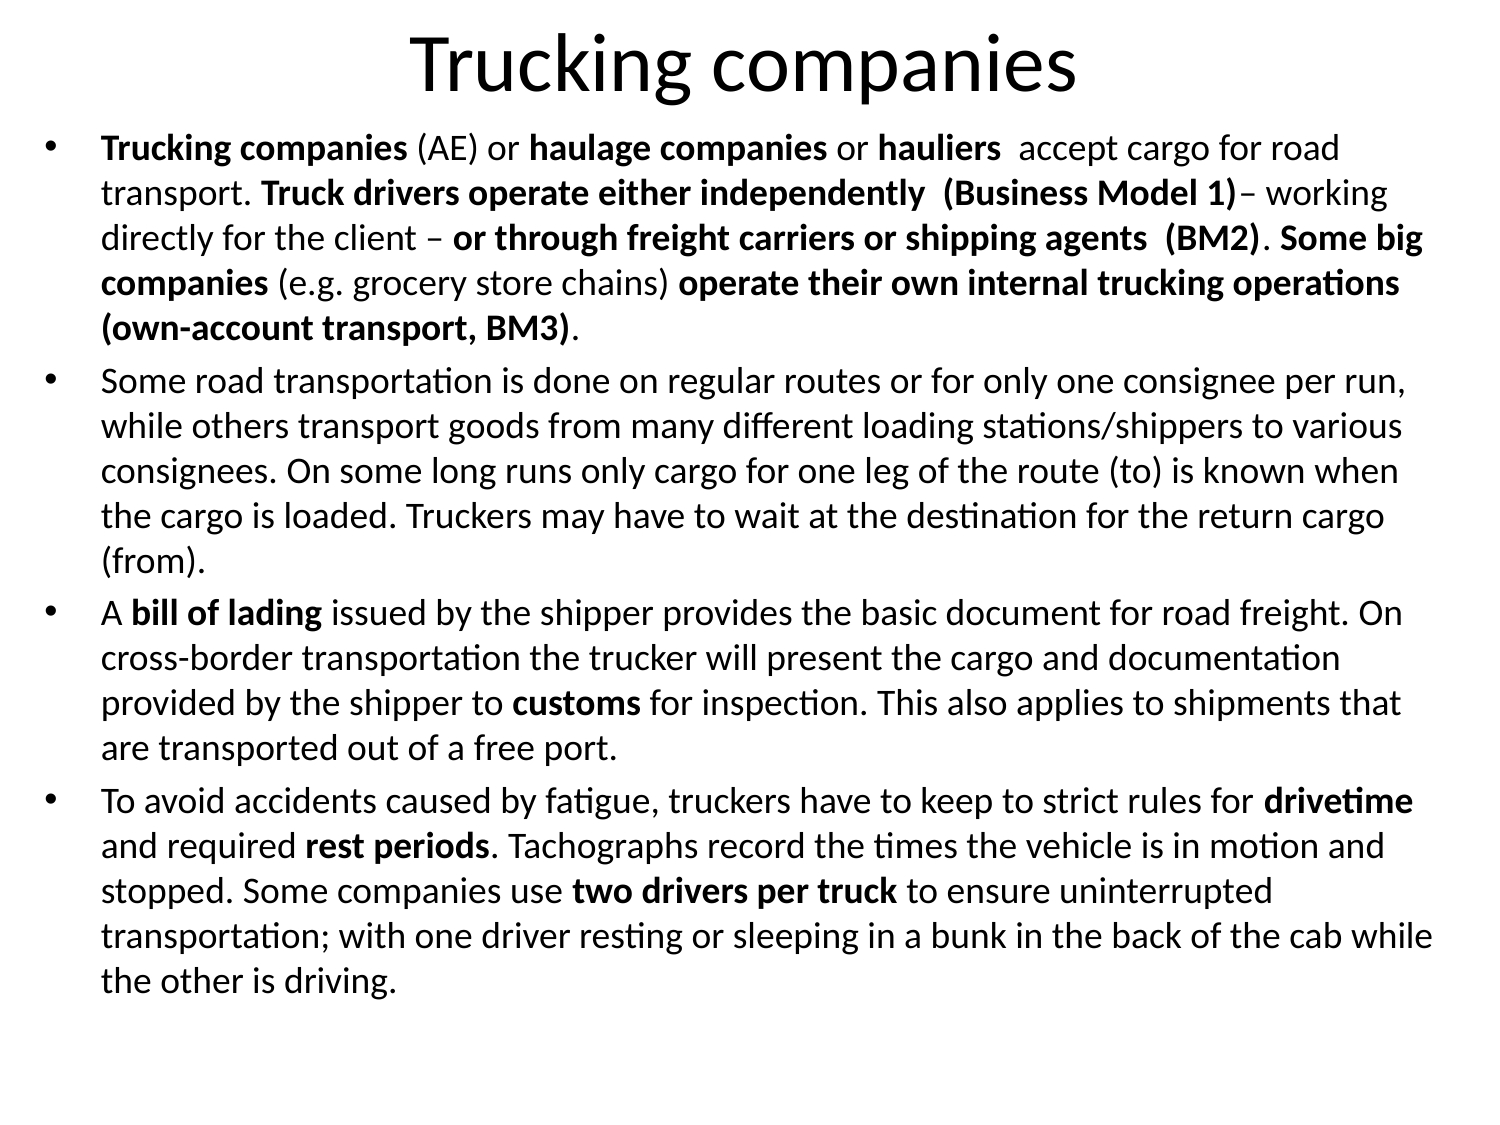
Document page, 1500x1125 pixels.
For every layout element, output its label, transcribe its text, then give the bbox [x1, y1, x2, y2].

title Trucking companies [69, 0, 1420, 115]
list Trucking companies (AE) or haulage companies or hauliers accept cargo for road transport. Truck drivers operate either independently (Business Model 1)– working directly for the client – or through freight carriers or shipping agents (BM2). Some big companies (e.g. grocery store chains) operate their own internal trucking operations (own-account transport, BM3). Some road transportation is done on regular routes or for only one consignee per run, while others transport goods from many different loading stations/shippers to various consignees. On some long runs only cargo for one leg of the route (to) is known when the cargo is loaded. Truckers may have to wait at the destination for the return cargo (from). A bill of lading issued by the shipper provides the basic document for road freight. On cross-border transportation the trucker will present the cargo and documentation provided by the shipper to customs for inspection. This also applies to shipments that are transported out of a free port. To avoid accidents caused by fatigue, truckers have to keep to strict rules for drivetime and required rest periods. Tachographs record the times the vehicle is in motion and stopped. Some companies use two drivers per truck to ensure uninterrupted transportation; with one driver resting or sleeping in a bunk in the back of the cab while the other is driving. [29, 115, 1459, 967]
